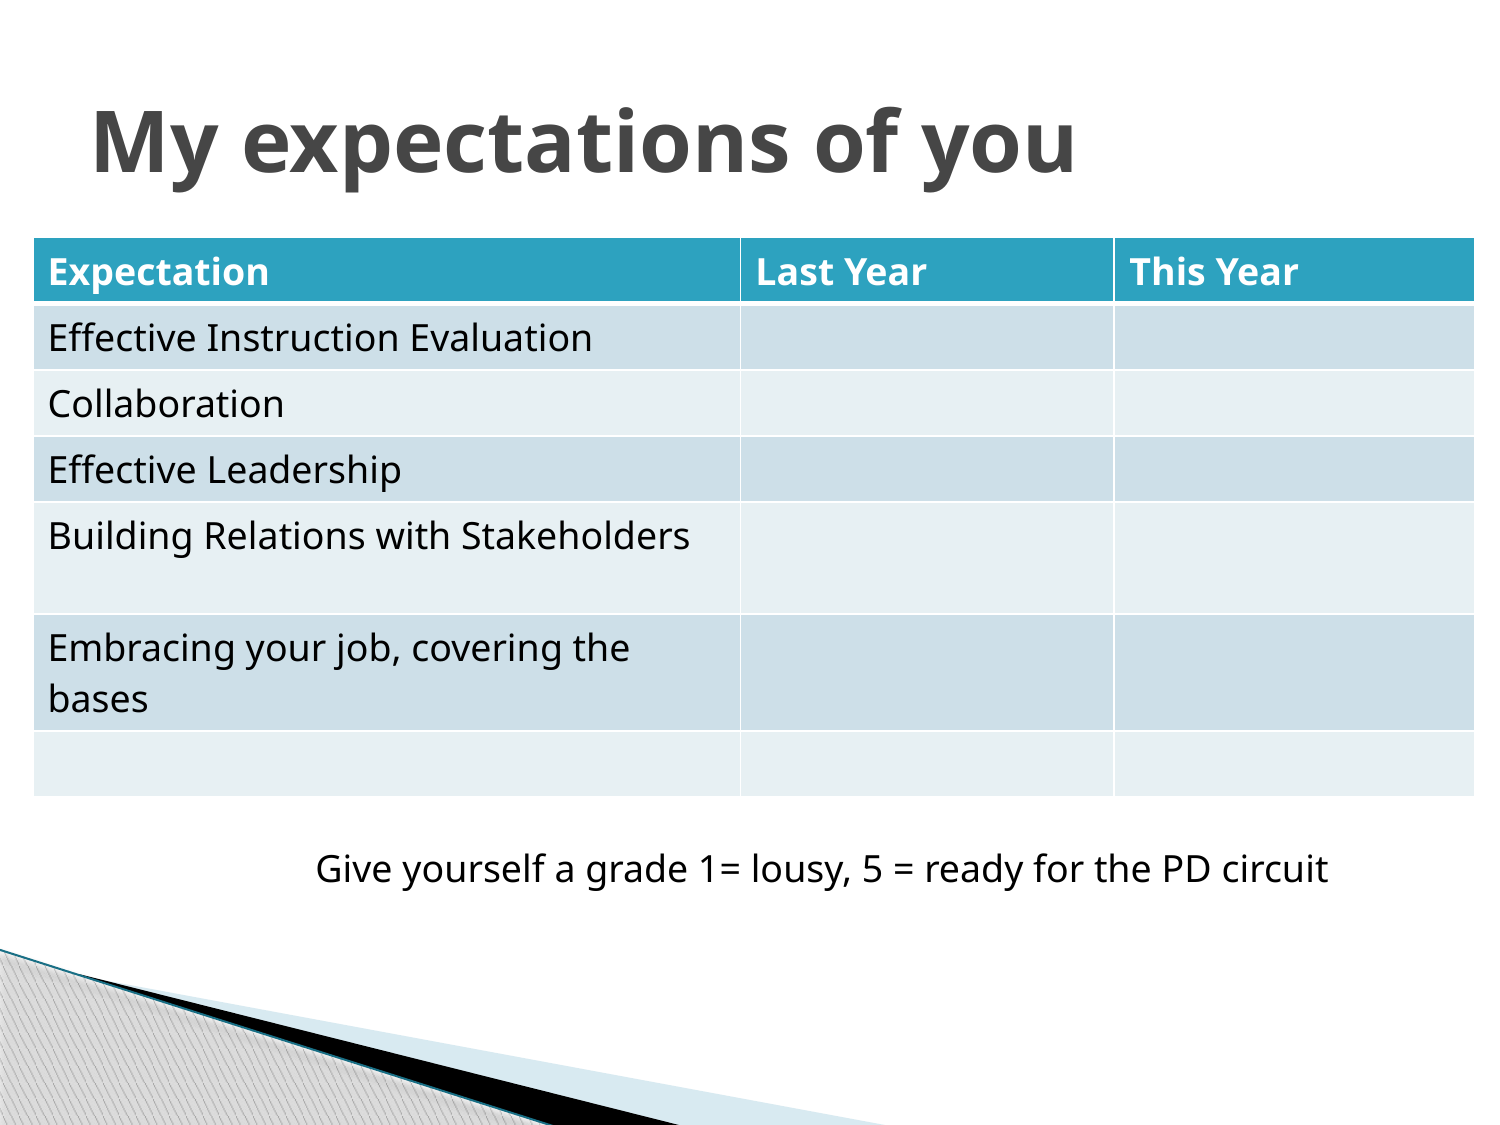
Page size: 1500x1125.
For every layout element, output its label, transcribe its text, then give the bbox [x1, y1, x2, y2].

table_cell Embracing your job, covering the bases [34, 615, 740, 730]
table_cell [1115, 437, 1474, 501]
table_cell [1115, 615, 1474, 730]
table_cell Collaboration [34, 371, 740, 435]
table_cell [741, 437, 1113, 501]
table_cell Effective Instruction Evaluation [34, 306, 740, 369]
table_cell Effective Leadership [34, 437, 740, 501]
table_cell [1115, 306, 1474, 369]
table_cell [1115, 732, 1474, 796]
table_header This Year [1115, 238, 1474, 301]
table_cell [741, 371, 1113, 435]
table_header Last Year [741, 238, 1113, 301]
table_cell [741, 503, 1113, 613]
title My expectations of you [75, 45, 1425, 233]
table_cell Building Relations with Stakeholders [34, 503, 740, 613]
table_cell [1115, 371, 1474, 435]
table_cell [1115, 503, 1474, 613]
table_cell [741, 306, 1113, 369]
table_header Expectation [34, 238, 740, 301]
table_cell [34, 732, 740, 796]
table_cell [741, 615, 1113, 730]
text_box Give yourself a grade 1= lousy, 5 = ready for the PD circuit [300, 837, 1345, 898]
table_cell [741, 732, 1113, 796]
